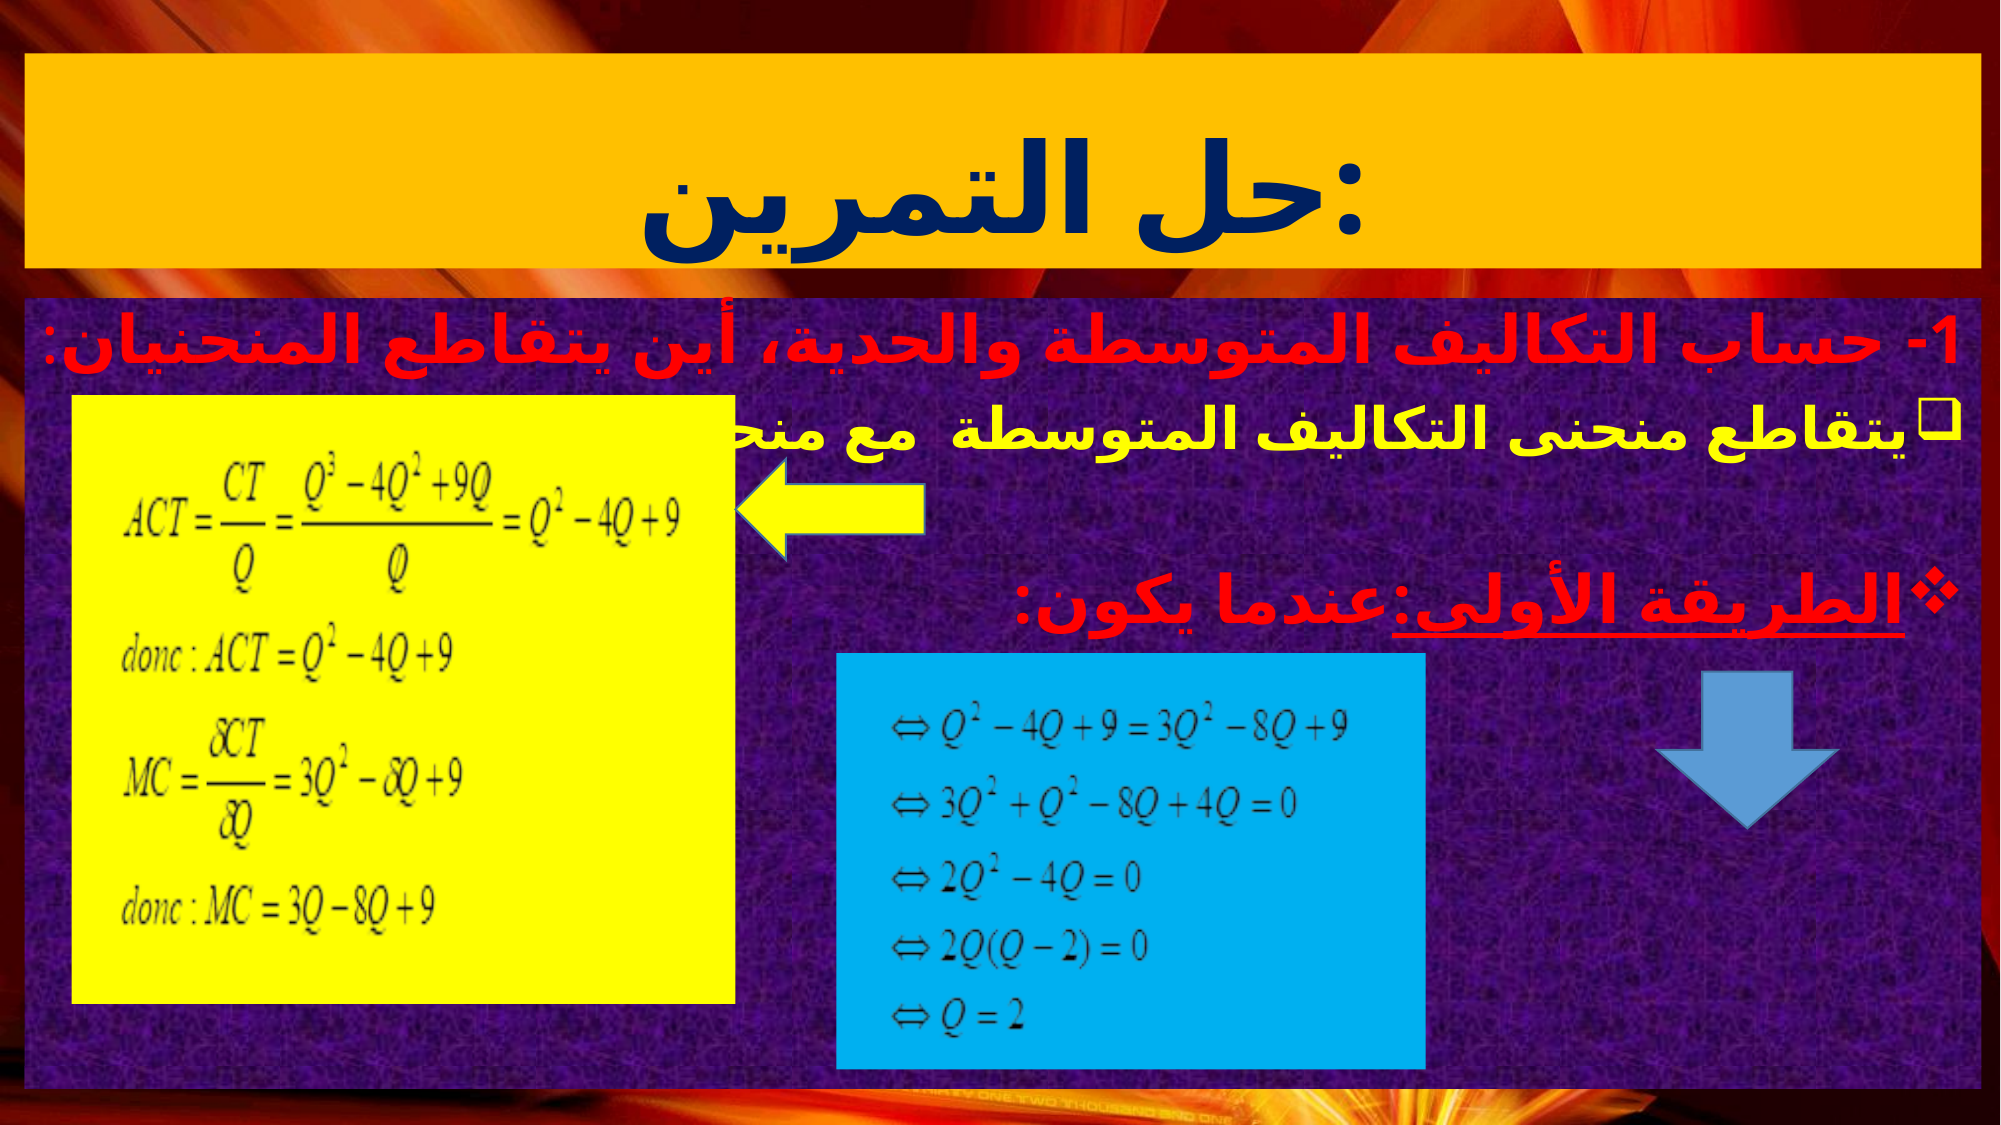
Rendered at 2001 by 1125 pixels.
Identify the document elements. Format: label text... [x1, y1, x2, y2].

subtitle 1- حساب التكاليف المتوسطة والحدية، أين يتقاطع المنحنيان: يتقاطع منحنى التكاليف المتوسطة مع منحنى التكاليف الحدية الطريقة الأولى:عندما يكون: [24, 298, 1982, 1089]
text_box [71, 395, 736, 1004]
text_box [836, 653, 1426, 1070]
text_box [1654, 670, 1841, 830]
text_box [734, 456, 926, 563]
picture [0, 0, 2001, 1125]
title حل التمرين: [24, 53, 1982, 269]
